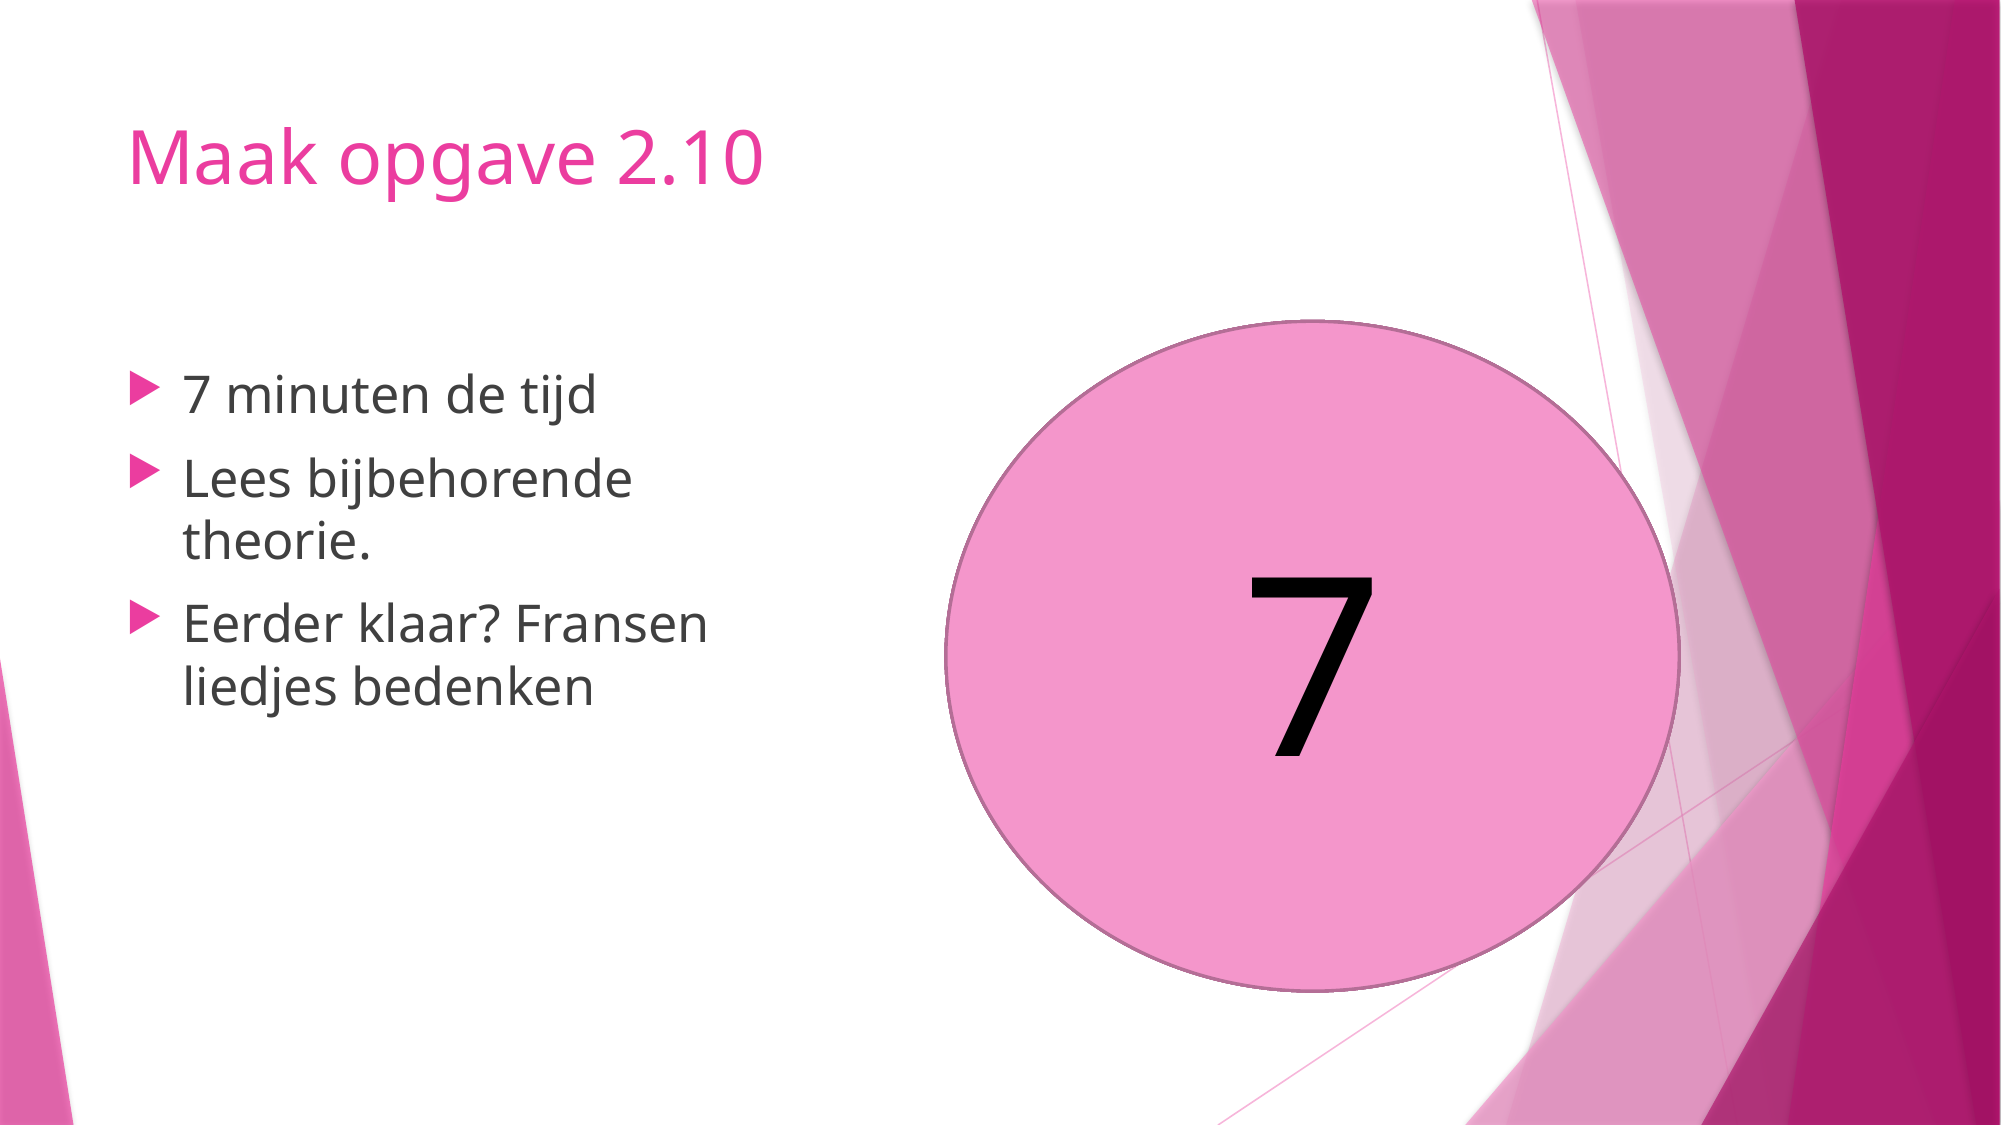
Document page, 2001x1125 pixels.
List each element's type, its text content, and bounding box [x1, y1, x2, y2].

title Maak opgave 2.10 [111, 101, 1522, 319]
list 7 minuten de tijd Lees bijbehorende theorie. Eerder klaar? Fransen liedjes bedenken [111, 354, 774, 992]
text_box 7 [944, 319, 1681, 993]
